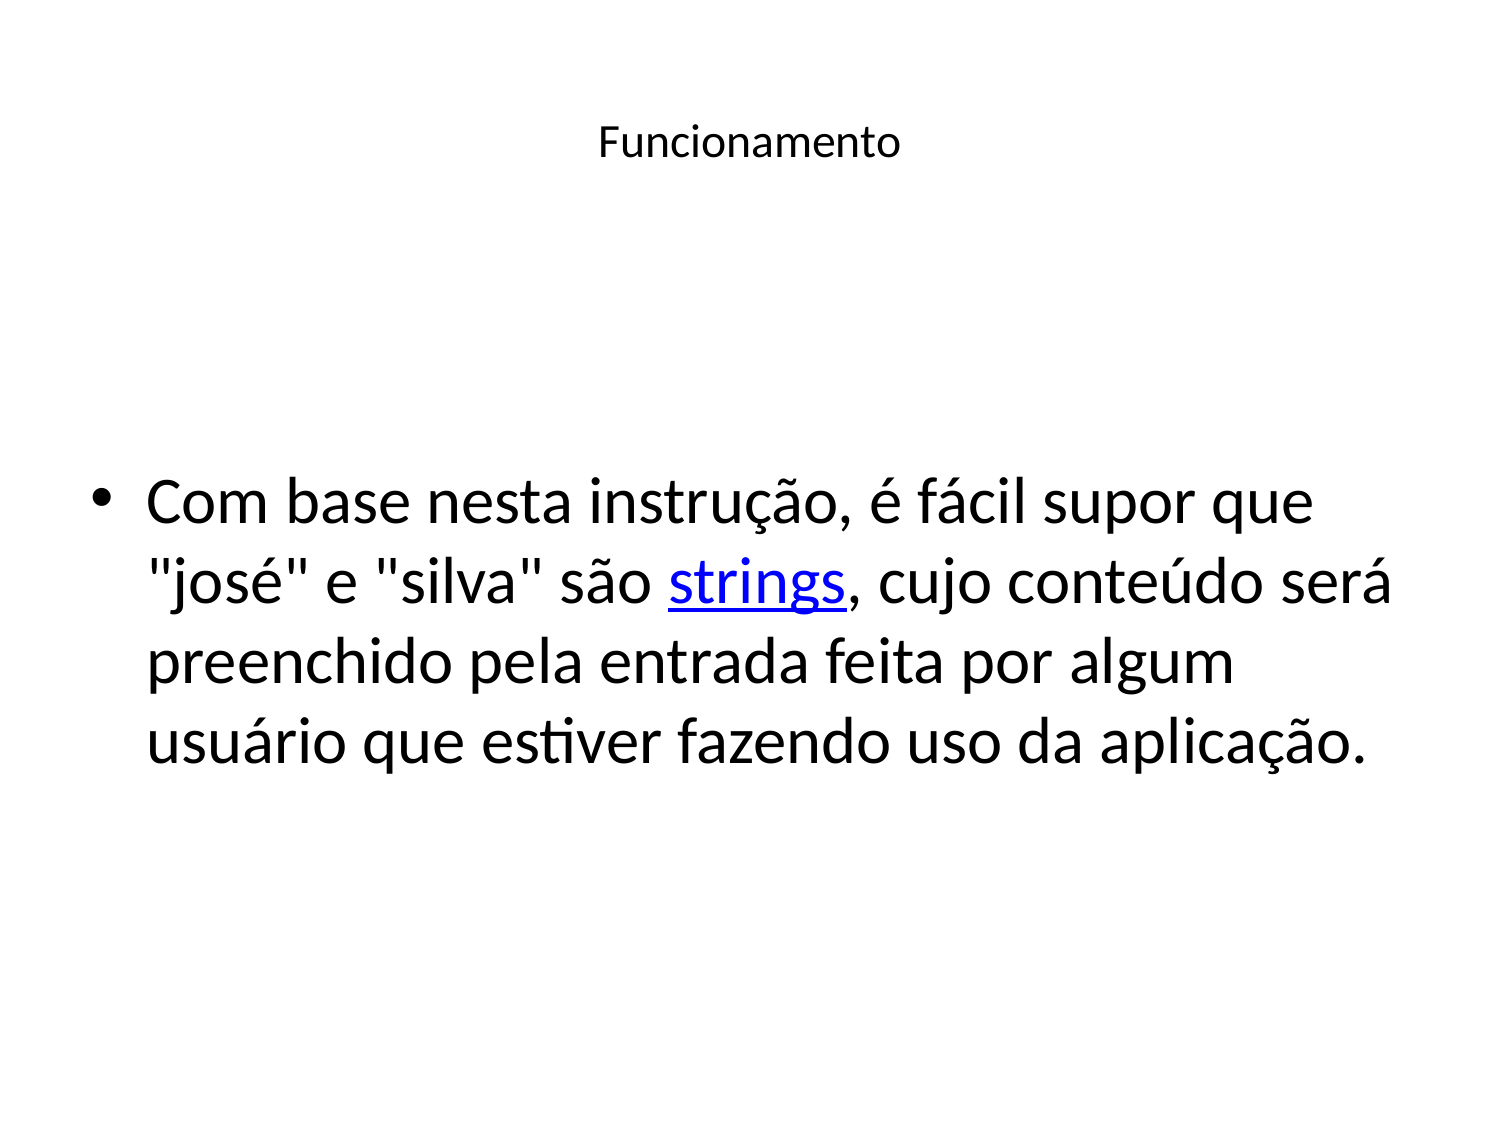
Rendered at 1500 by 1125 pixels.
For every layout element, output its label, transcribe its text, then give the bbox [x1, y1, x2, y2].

title Funcionamento [75, 45, 1425, 233]
list Com base nesta instrução, é fácil supor que "josé" e "silva" são strings, cujo conteúdo será preenchido pela entrada feita por algum usuário que estiver fazendo uso da aplicação. [75, 262, 1425, 1005]
